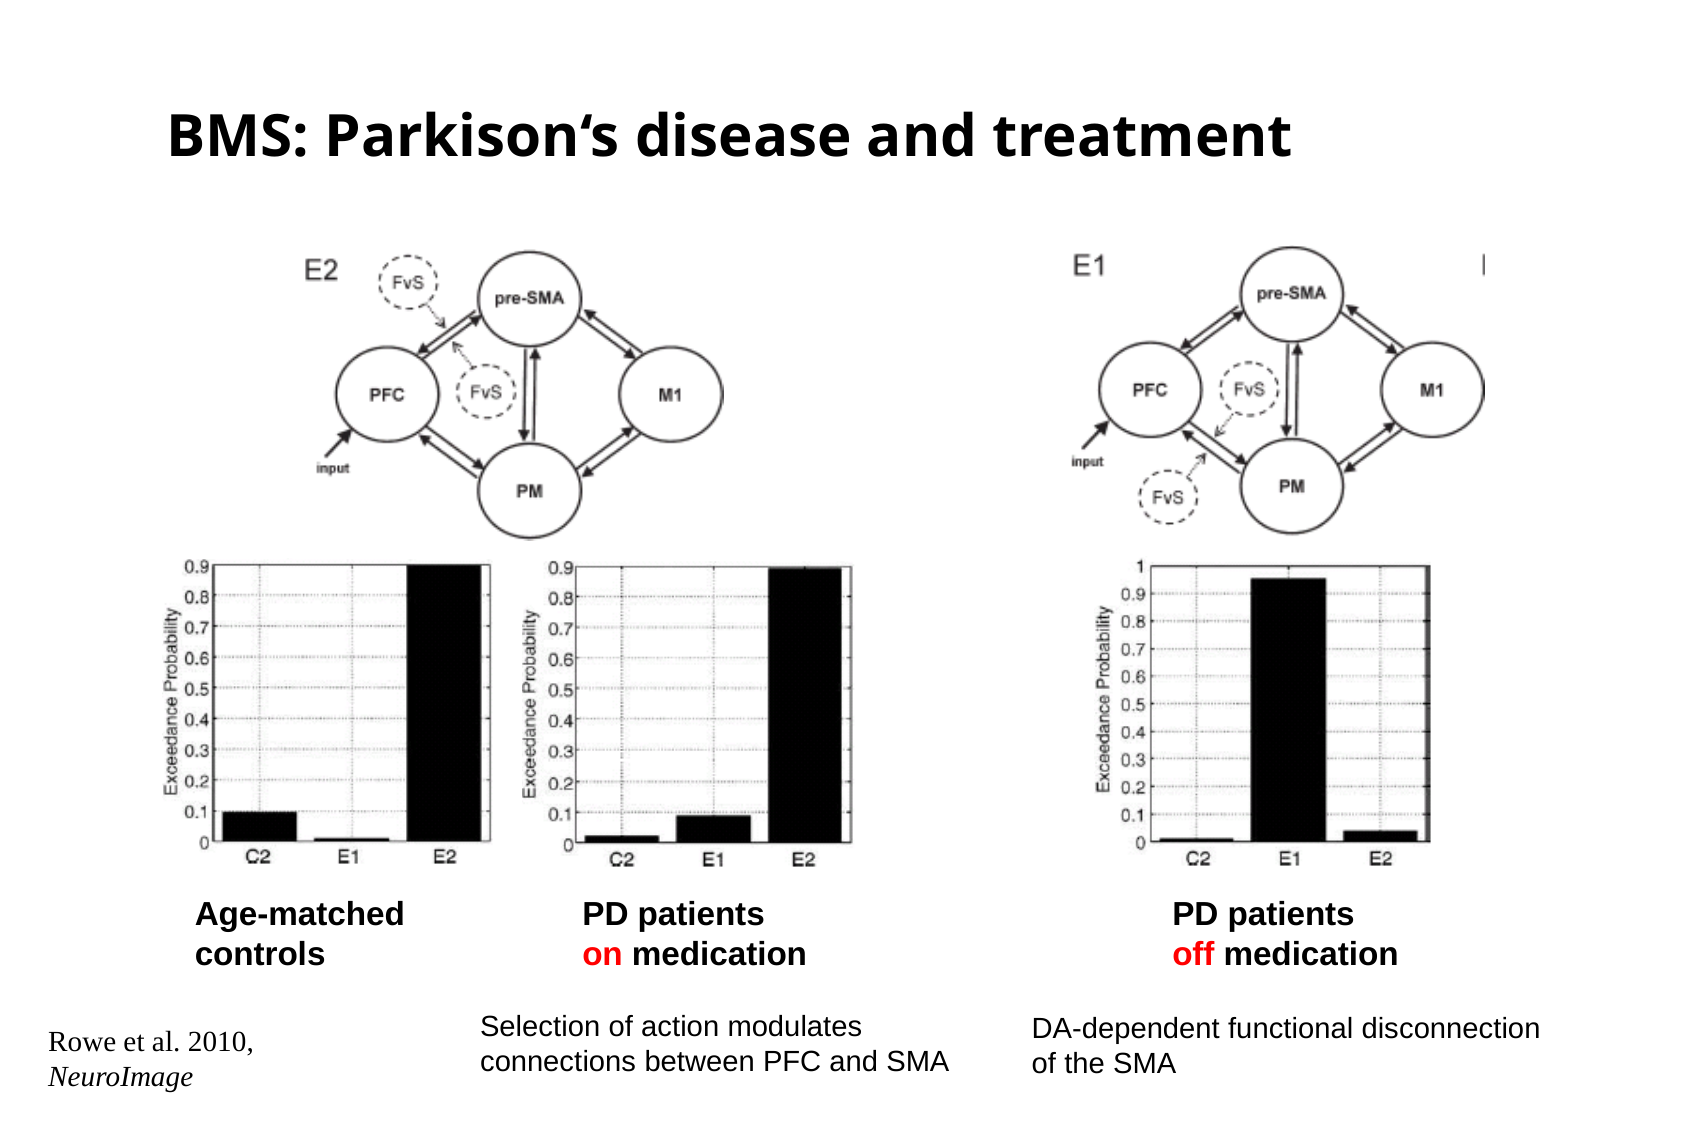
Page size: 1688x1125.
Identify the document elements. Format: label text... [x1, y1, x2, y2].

text_box Rowe et al. 2010, NeuroImage [33, 1015, 678, 1100]
picture [1093, 555, 1434, 869]
picture [522, 560, 856, 870]
text_box Age-matched controls [180, 884, 470, 980]
text_box BMS: Parkison‘s disease and treatment [151, 90, 1671, 208]
text_box PD patients off medication [1157, 884, 1448, 980]
text_box PD patients on medication [567, 884, 858, 980]
text_box DA-dependent functional disconnection of the SMA [1016, 1001, 1565, 1087]
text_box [272, 247, 724, 541]
picture [1064, 245, 1486, 539]
picture [162, 558, 496, 867]
text_box Selection of action modulates connections between PFC and SMA [465, 999, 966, 1085]
